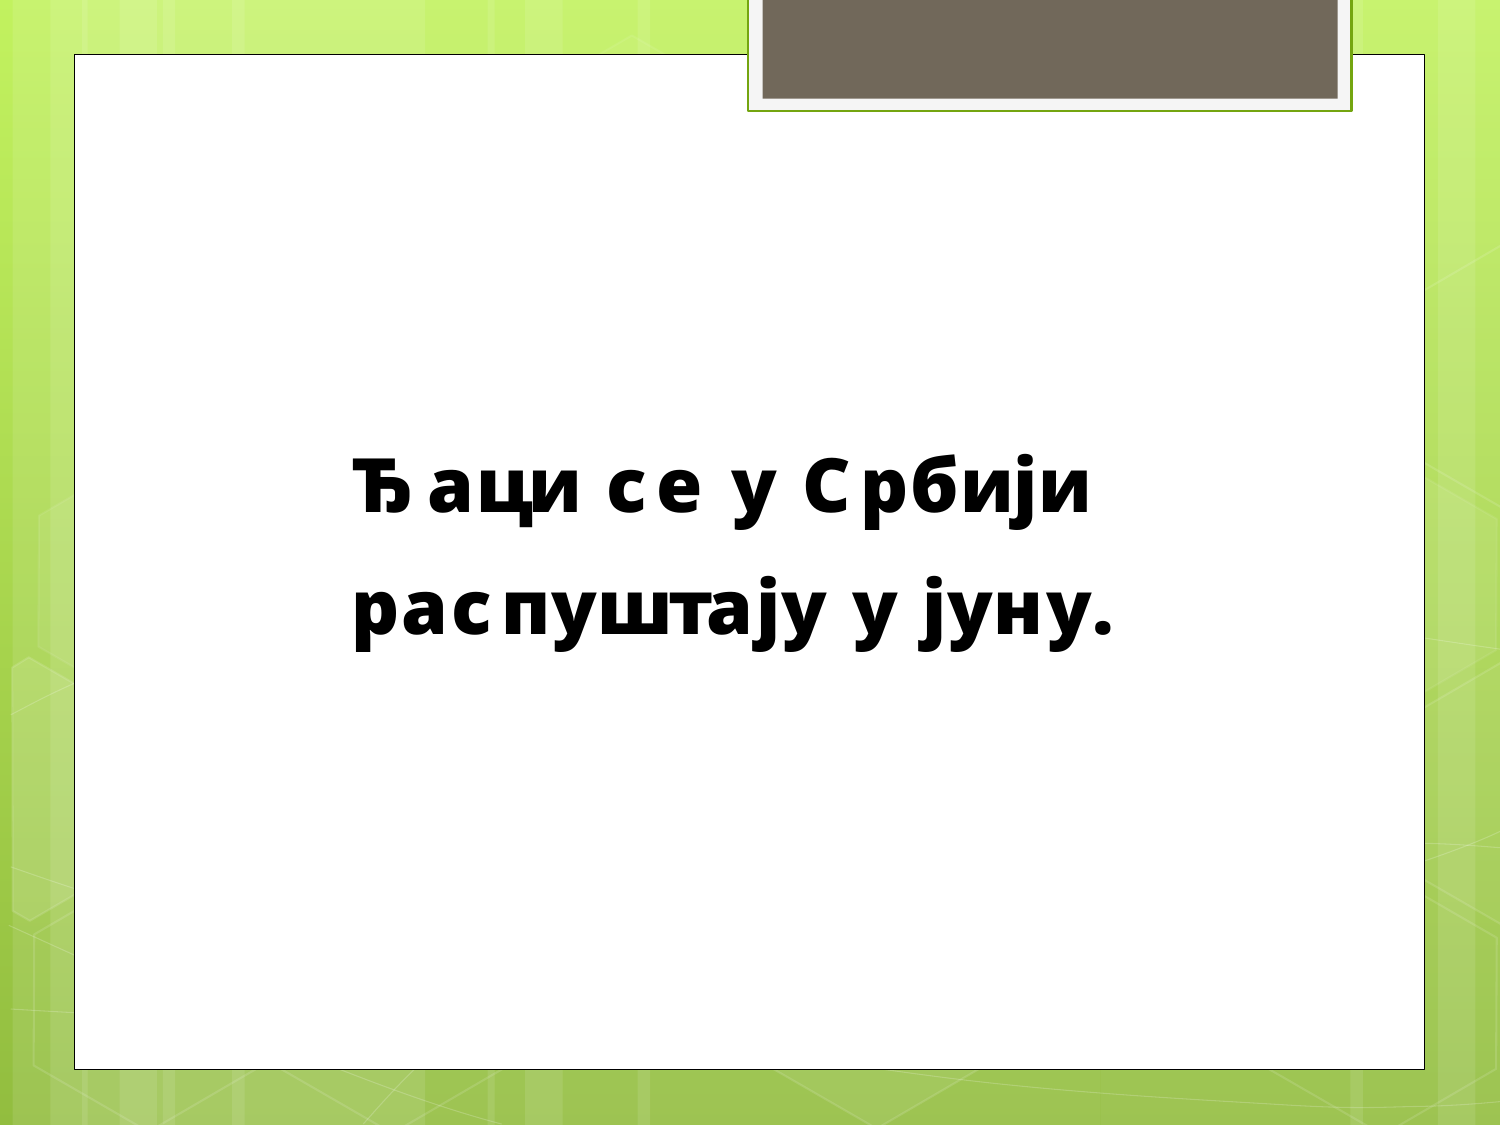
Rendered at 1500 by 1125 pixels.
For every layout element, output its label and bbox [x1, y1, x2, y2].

picture [189, 430, 1311, 695]
